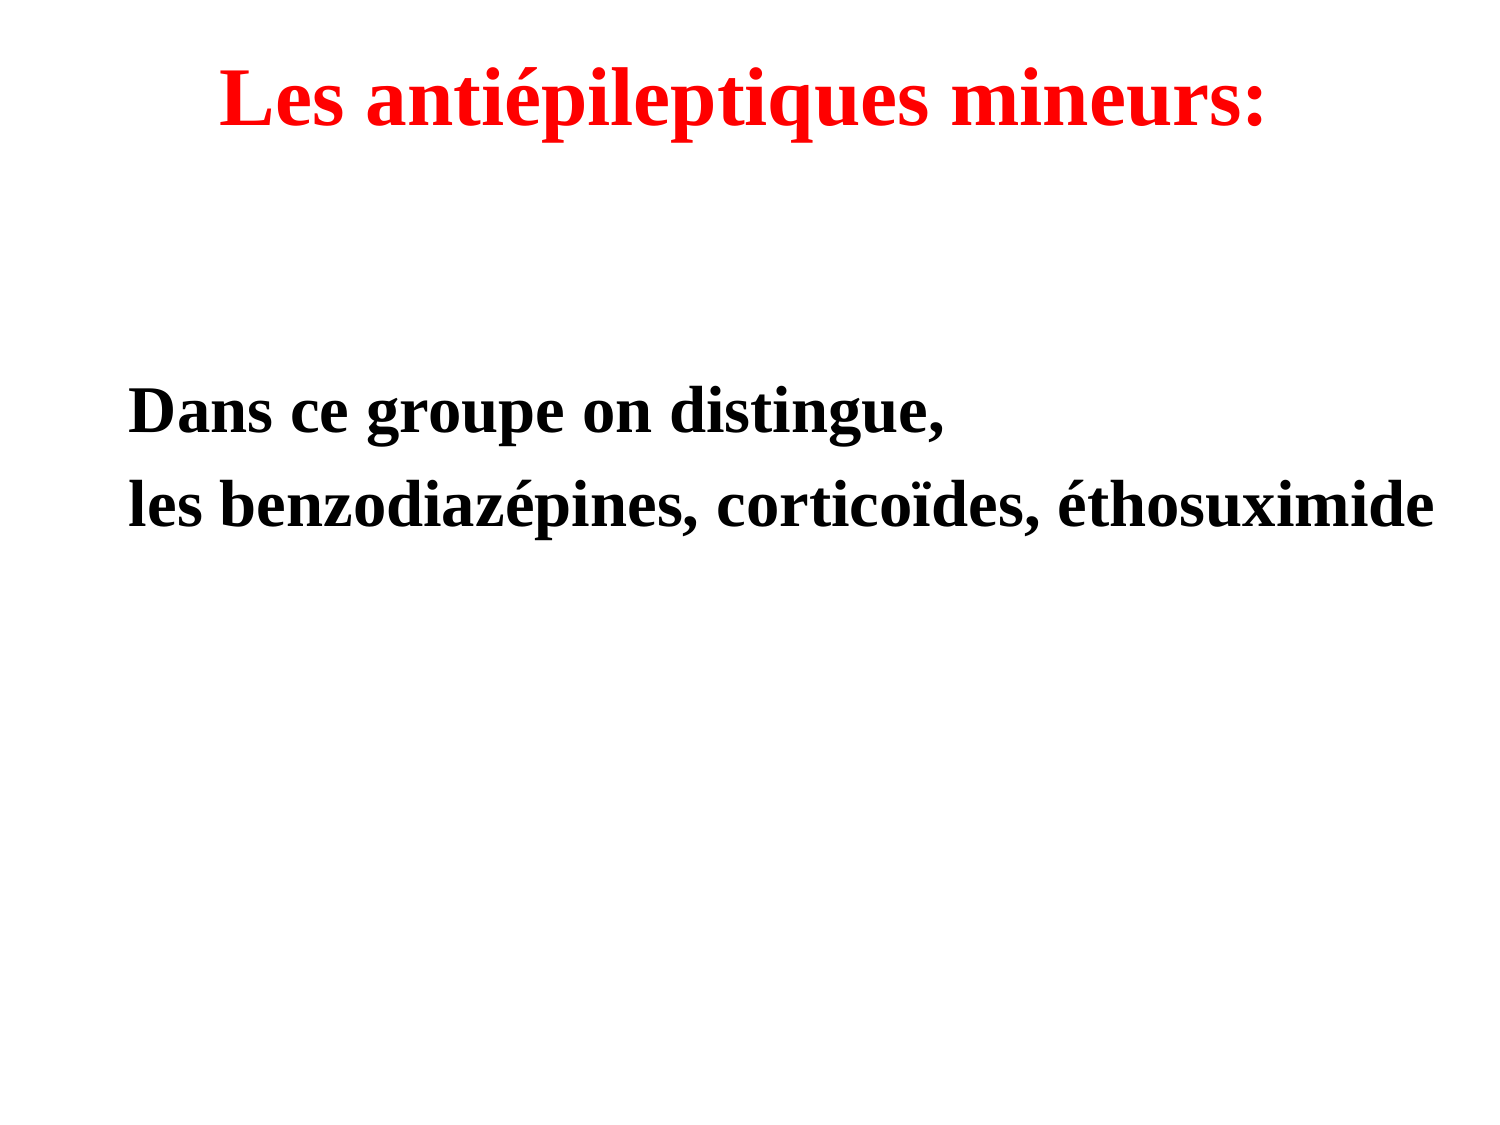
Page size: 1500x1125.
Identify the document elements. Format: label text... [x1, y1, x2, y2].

list Les antiépileptiques mineurs: Dans ce groupe on distingue, les benzodiazépines, corticoïdes, éthosuximide [46, 35, 1465, 1090]
